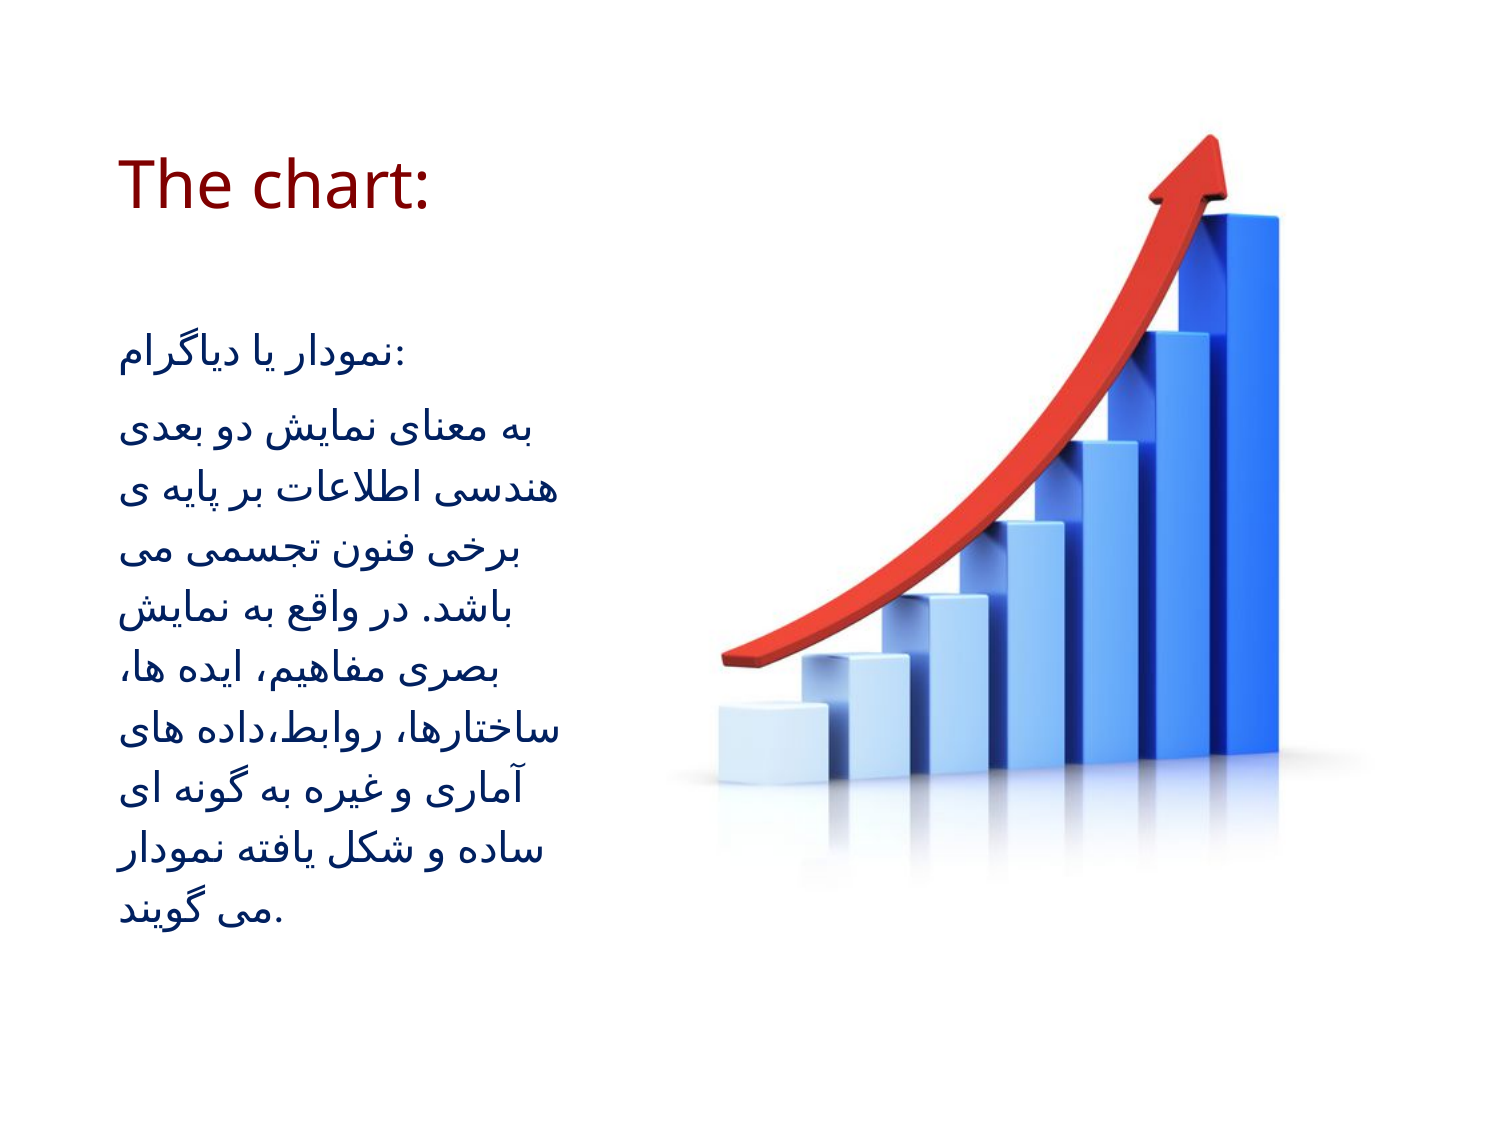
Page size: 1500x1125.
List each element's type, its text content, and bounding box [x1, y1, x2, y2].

picture [623, 97, 1383, 898]
list نمودار یا دیاگرام: به معنای نمایش دو بعدی هندسی اطلاعات بر پایه ی برخی فنون تجسمی می باشد. در واقع به نمایش بصری مفاهیم، ایده ها، ساختارها، روابط،داده های آماری و غیره به گونه ای ساده و شکل یافته نمودار می گویند. [103, 306, 583, 952]
title The chart: [103, 75, 459, 231]
